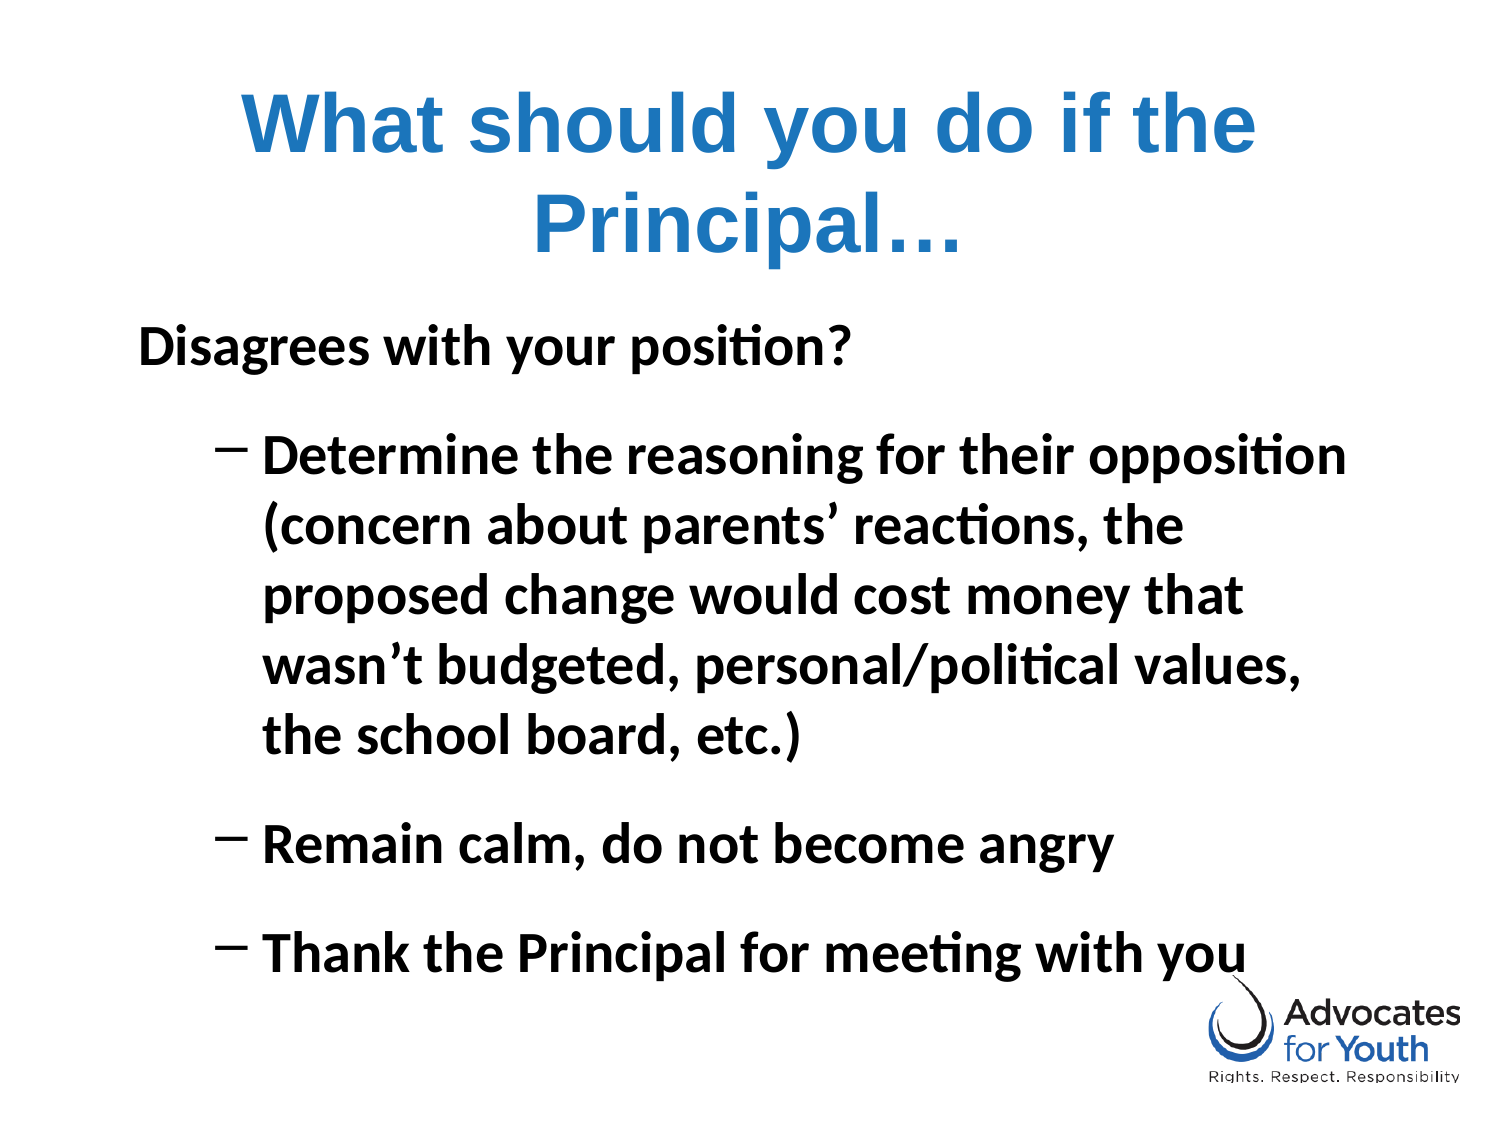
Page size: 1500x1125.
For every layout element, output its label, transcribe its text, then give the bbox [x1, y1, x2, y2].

list Disagrees with your position? Determine the reasoning for their opposition (concern about parents’ reactions, the proposed change would cost money that wasn’t budgeted, personal/political values, the school board, etc.) Remain calm, do not become angry Thank the Principal for meeting with you [112, 299, 1388, 1025]
picture [1208, 974, 1461, 1083]
title What should you do if the Principal… [112, 75, 1388, 263]
